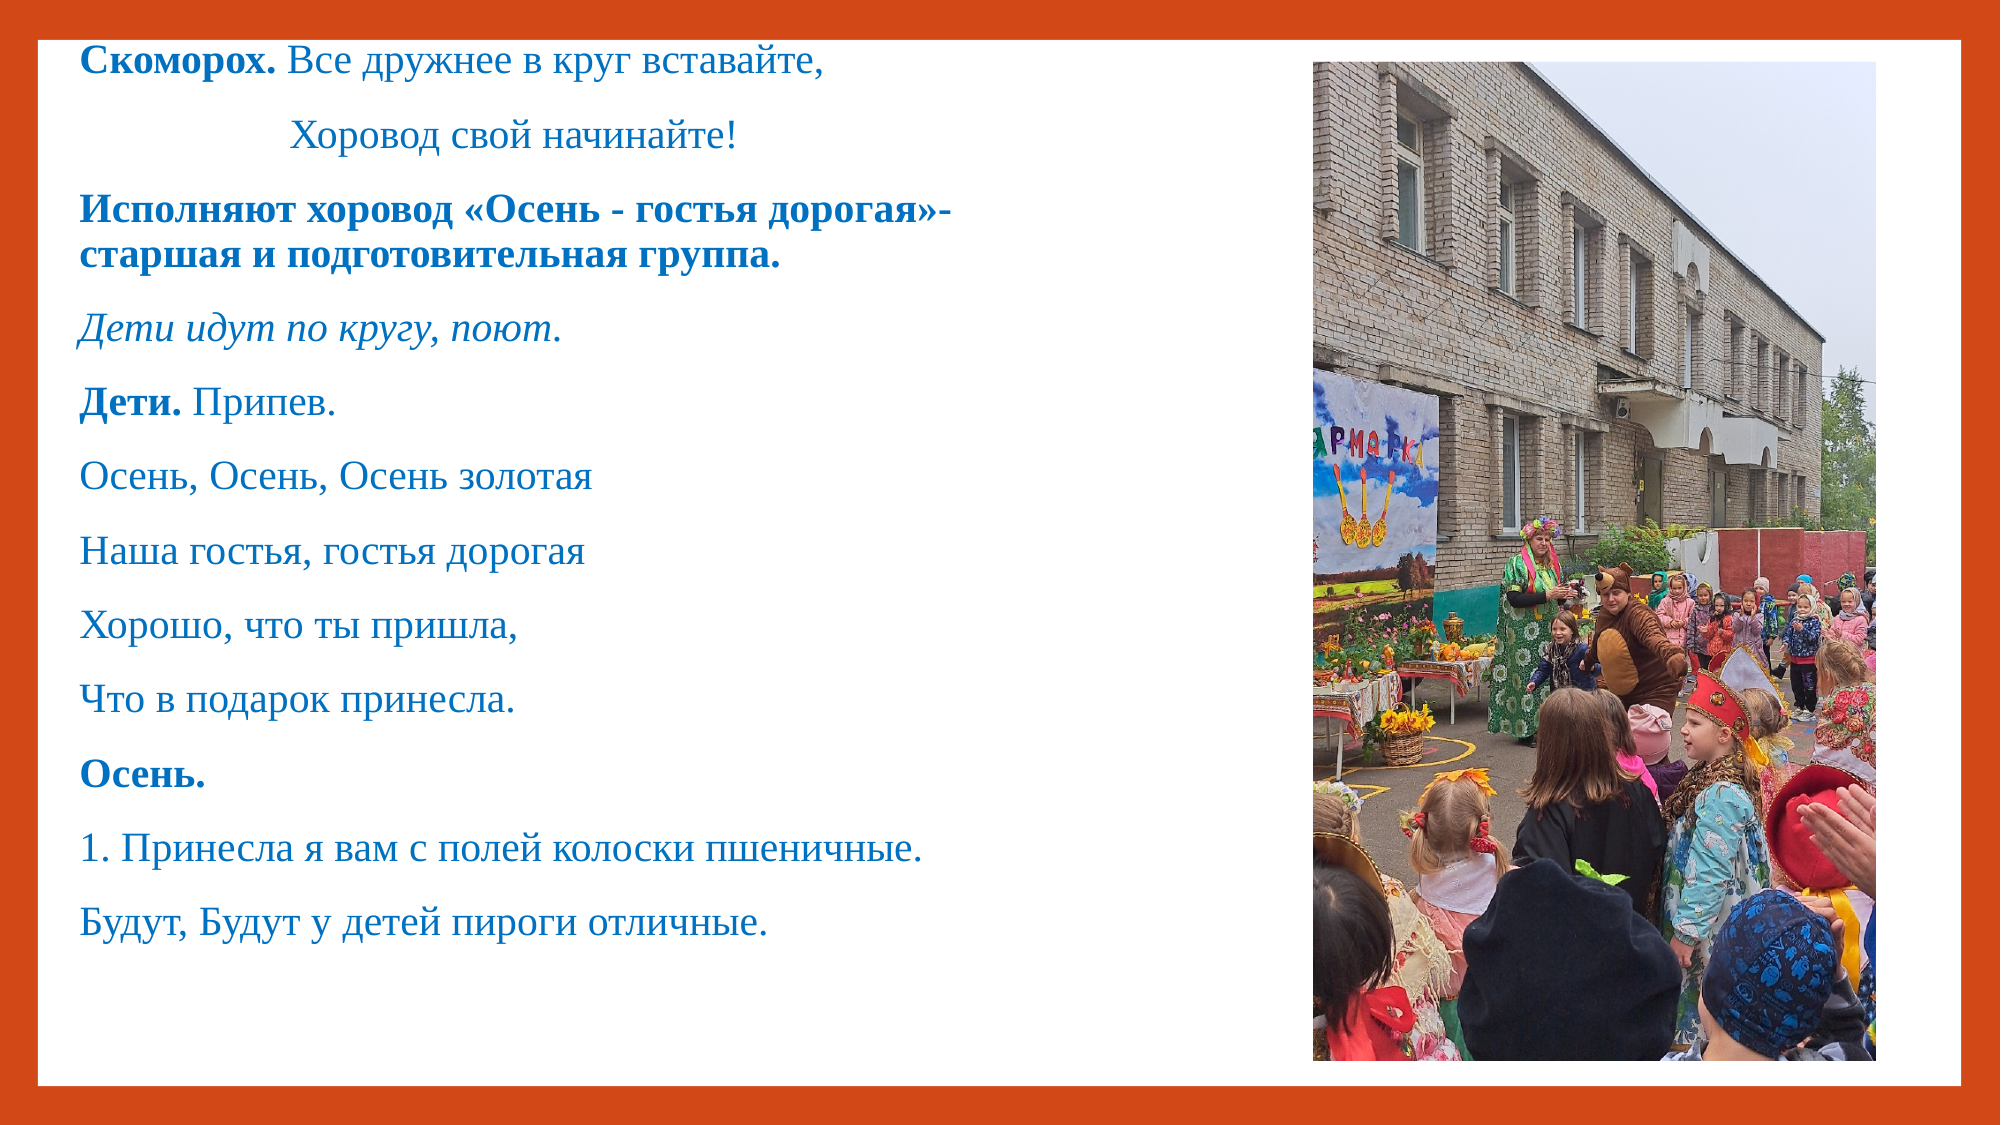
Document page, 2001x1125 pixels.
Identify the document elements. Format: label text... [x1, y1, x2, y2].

picture [1093, 63, 2000, 1060]
list Скоморох. Все дружнее в круг вставайте, Хоровод свой начинайте! Исполняют хоровод «Осень - гостья дорогая»-старшая и подготовительная группа. Дети идут по кругу, поют. Дети. Припев. Осень, Осень, Осень золотая Наша гостья, гостья дорогая Хорошо, что ты пришла, Что в подарок принесла. Осень. 1. Принесла я вам с полей колоски пшеничные. Будут, Будут у детей пироги отличные. [64, 30, 979, 1014]
